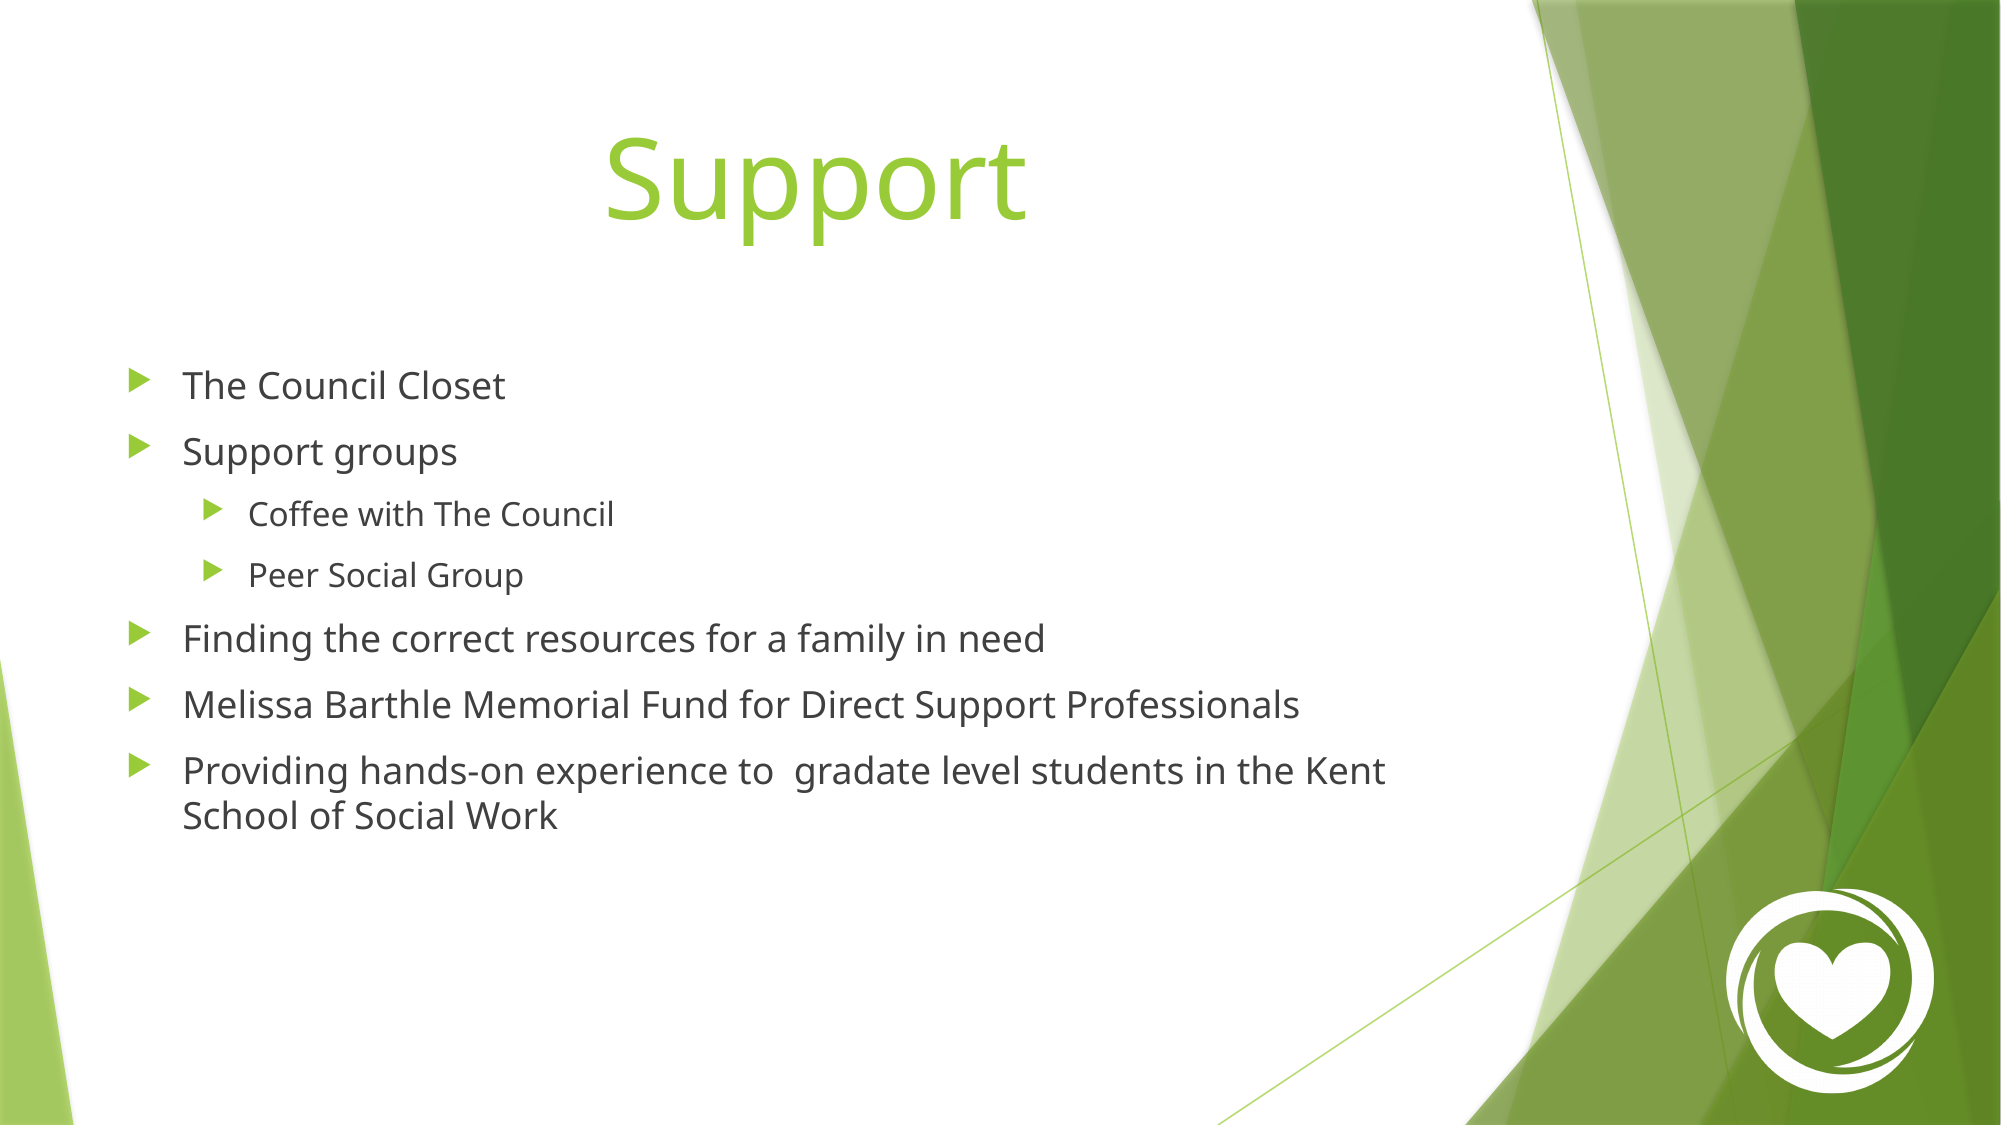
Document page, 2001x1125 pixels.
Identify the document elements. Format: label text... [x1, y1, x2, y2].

title Support [111, 99, 1522, 317]
list The Council Closet Support groups Coffee with The Council Peer Social Group Finding the correct resources for a family in need Melissa Barthle Memorial Fund for Direct Support Professionals Providing hands-on experience to gradate level students in the Kent School of Social Work [111, 354, 1522, 992]
picture [1725, 887, 1936, 1095]
